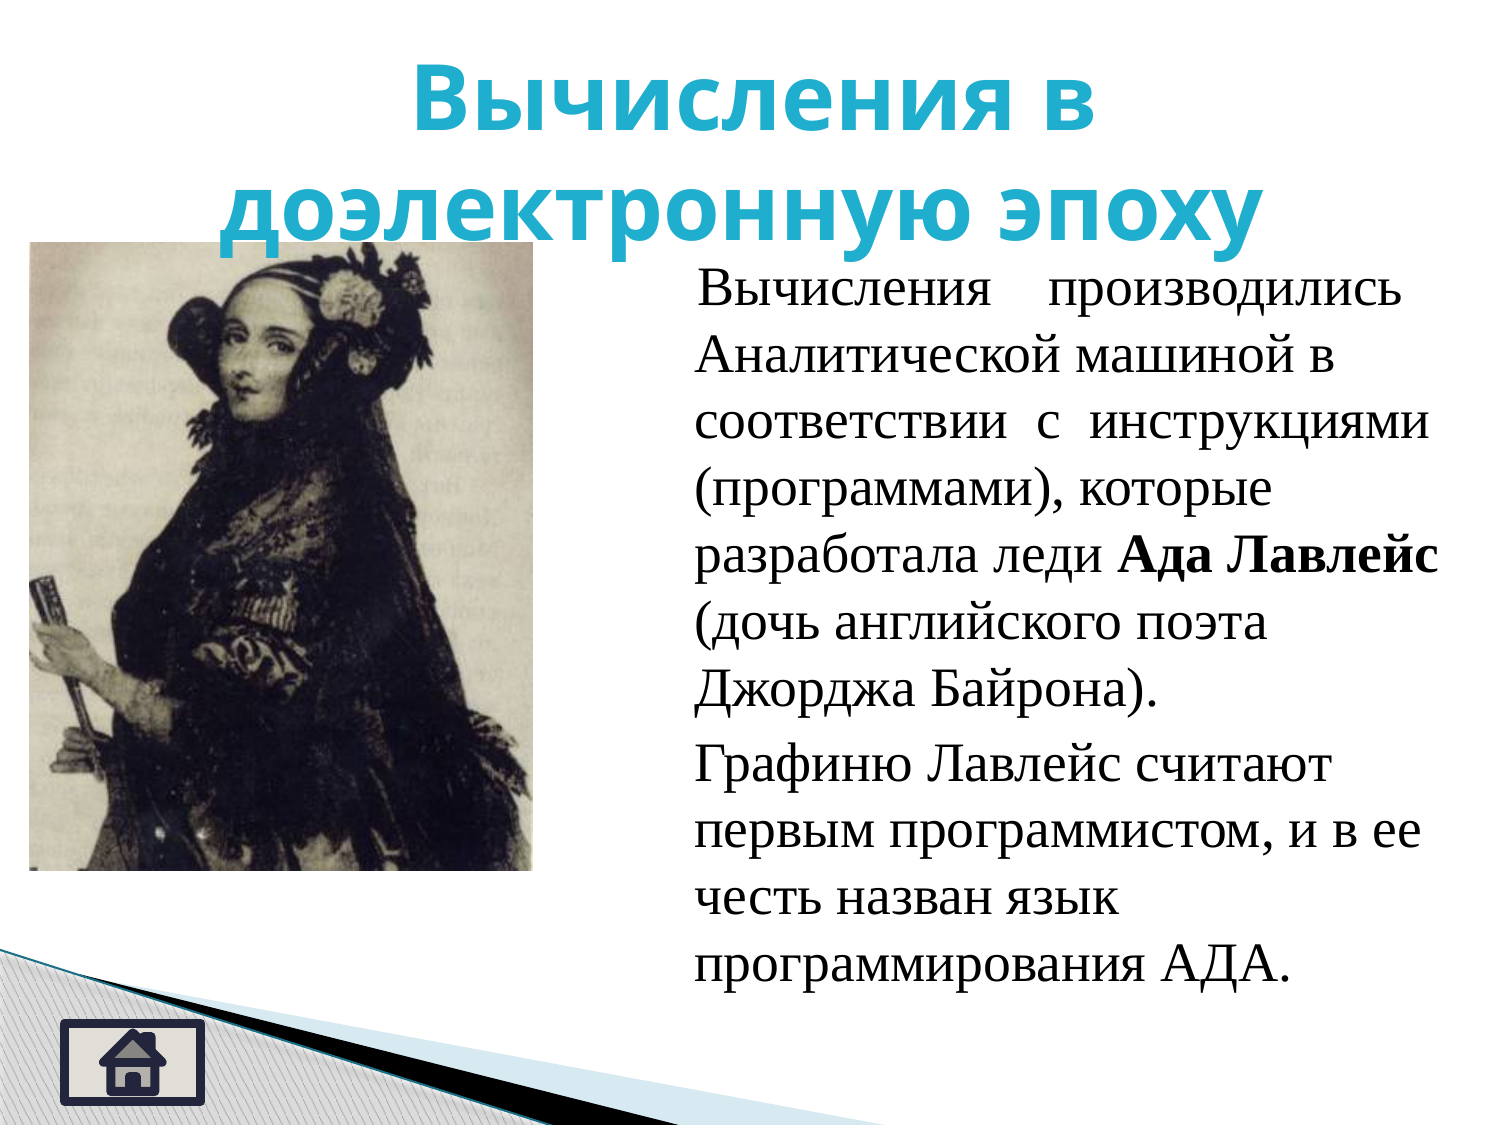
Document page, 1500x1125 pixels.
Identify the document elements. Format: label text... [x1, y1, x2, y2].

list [29, 241, 533, 871]
list Вычисления производились Аналитической машиной в соответствии с инструкциями (программами), которые разработала леди Ада Лавлейс (дочь английского поэта Джорджа Байрона). Графиню Лавлейс считают первым программистом, и в ее честь назван язык программирования АДА. [620, 243, 1471, 1003]
text_box Вычисления в доэлектронную эпоху [0, 54, 1500, 243]
text_box [60, 1019, 205, 1106]
